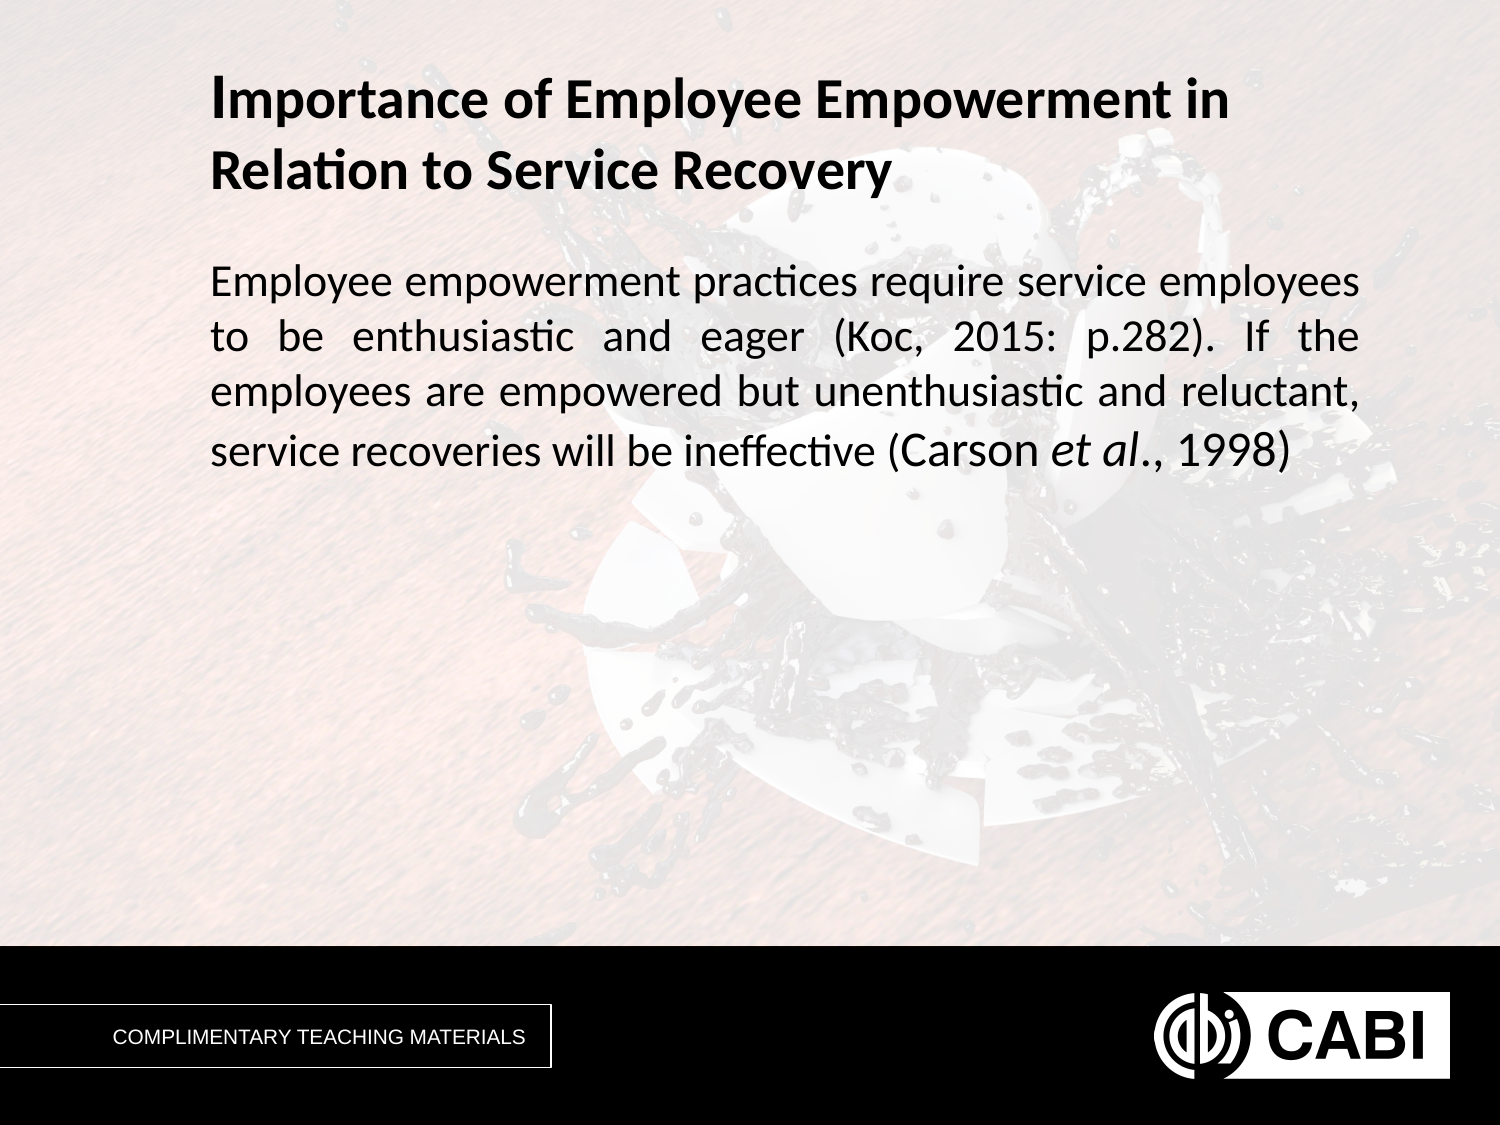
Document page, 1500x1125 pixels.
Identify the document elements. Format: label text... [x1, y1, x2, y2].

picture [1154, 992, 1450, 1079]
title Importance of Employee Empowerment in Relation to Service Recovery [195, 45, 1376, 209]
list Employee empowerment practices require service employees to be enthusiastic and eager (Koc, 2015: p.282). If the employees are empowered but unenthusiastic and reluctant, service recoveries will be ineffective (Carson et al., 1998) [195, 243, 1376, 917]
